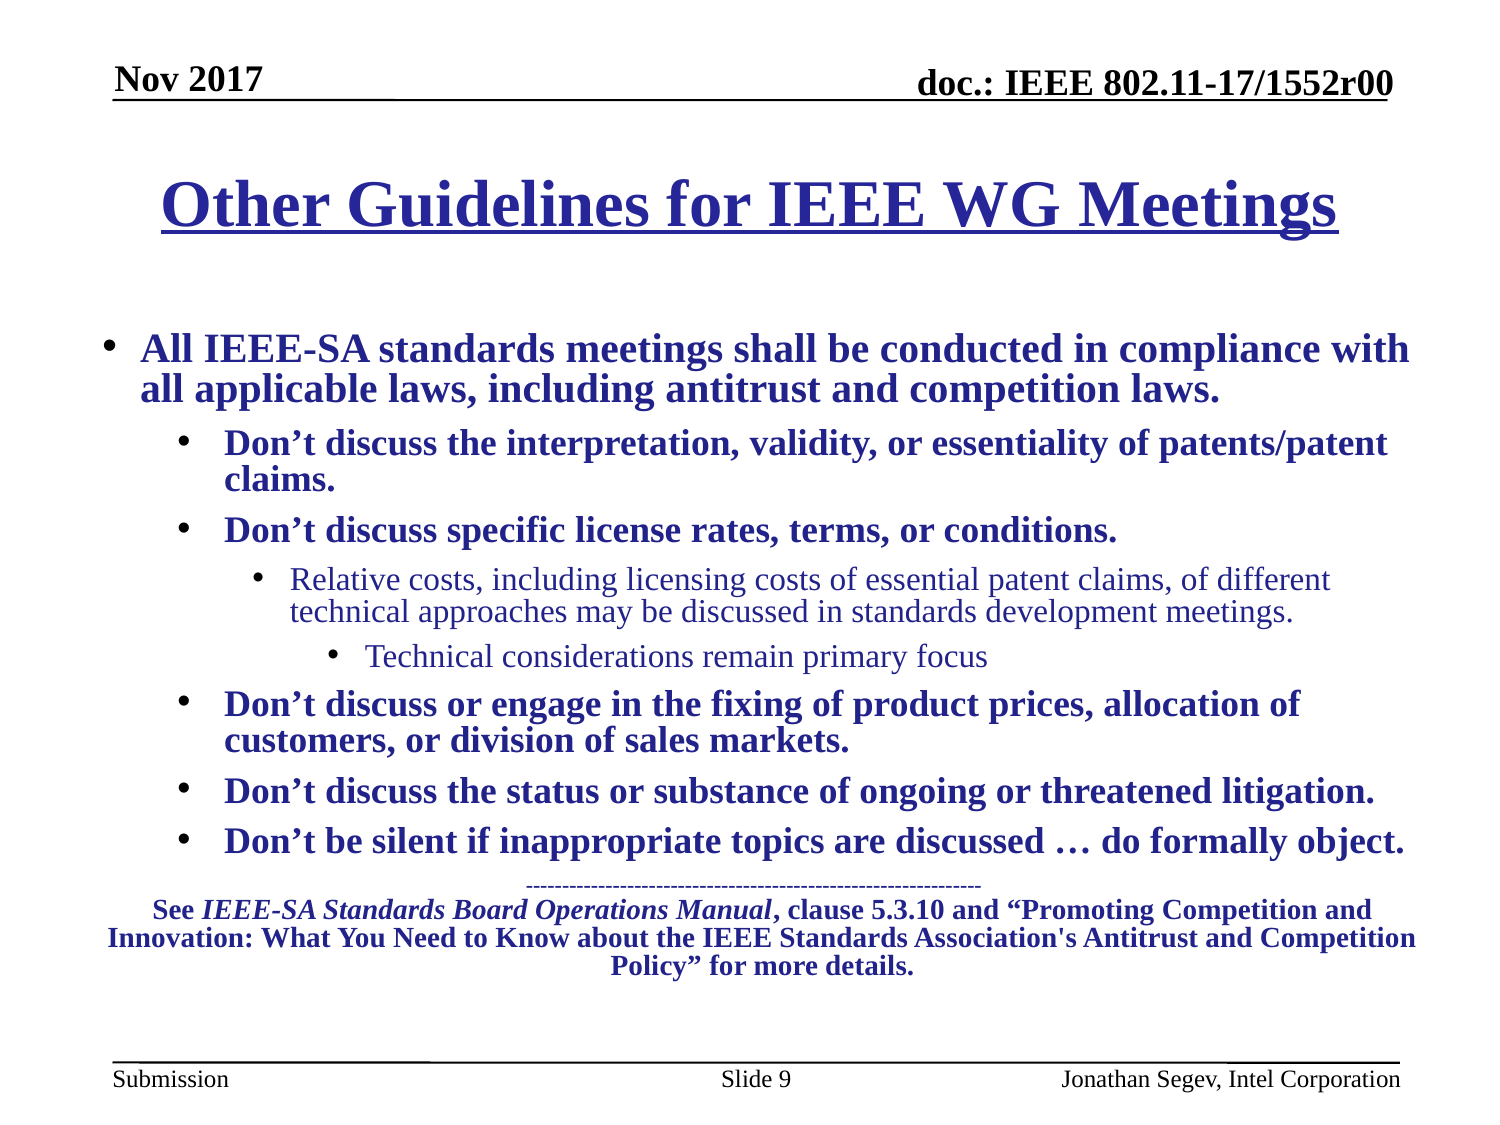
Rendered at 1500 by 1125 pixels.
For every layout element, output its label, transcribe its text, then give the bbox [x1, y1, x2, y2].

footer Jonathan Segev, Intel Corporation [878, 1061, 1402, 1093]
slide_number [114, 54, 423, 100]
title Other Guidelines for IEEE WG Meetings [112, 112, 1388, 287]
text_box All IEEE-SA standards meetings shall be conducted in compliance with all applicable laws, including antitrust and competition laws. Don’t discuss the interpretation, validity, or essentiality of patents/patent claims. Don’t discuss specific license rates, terms, or conditions. Relative costs, including licensing costs of essential patent claims, of different technical approaches may be discussed in standards development meetings. Technical considerations remain primary focus Don’t discuss or engage in the fixing of product prices, allocation of customers, or division of sales markets. Don’t discuss the status or substance of ongoing or threatened litigation. Don’t be silent if inappropriate topics are discussed … do formally object. --------------------------------------------------------------- See IEEE-SA Standards Board Operations Manual, clause 5.3.10 and “Promoting Competition and Innovation: What You Need to Know about the IEEE Standards Association's Antitrust and Competition Policy” for more details. [87, 287, 1438, 1050]
slide_number Slide 9 [712, 1061, 800, 1123]
